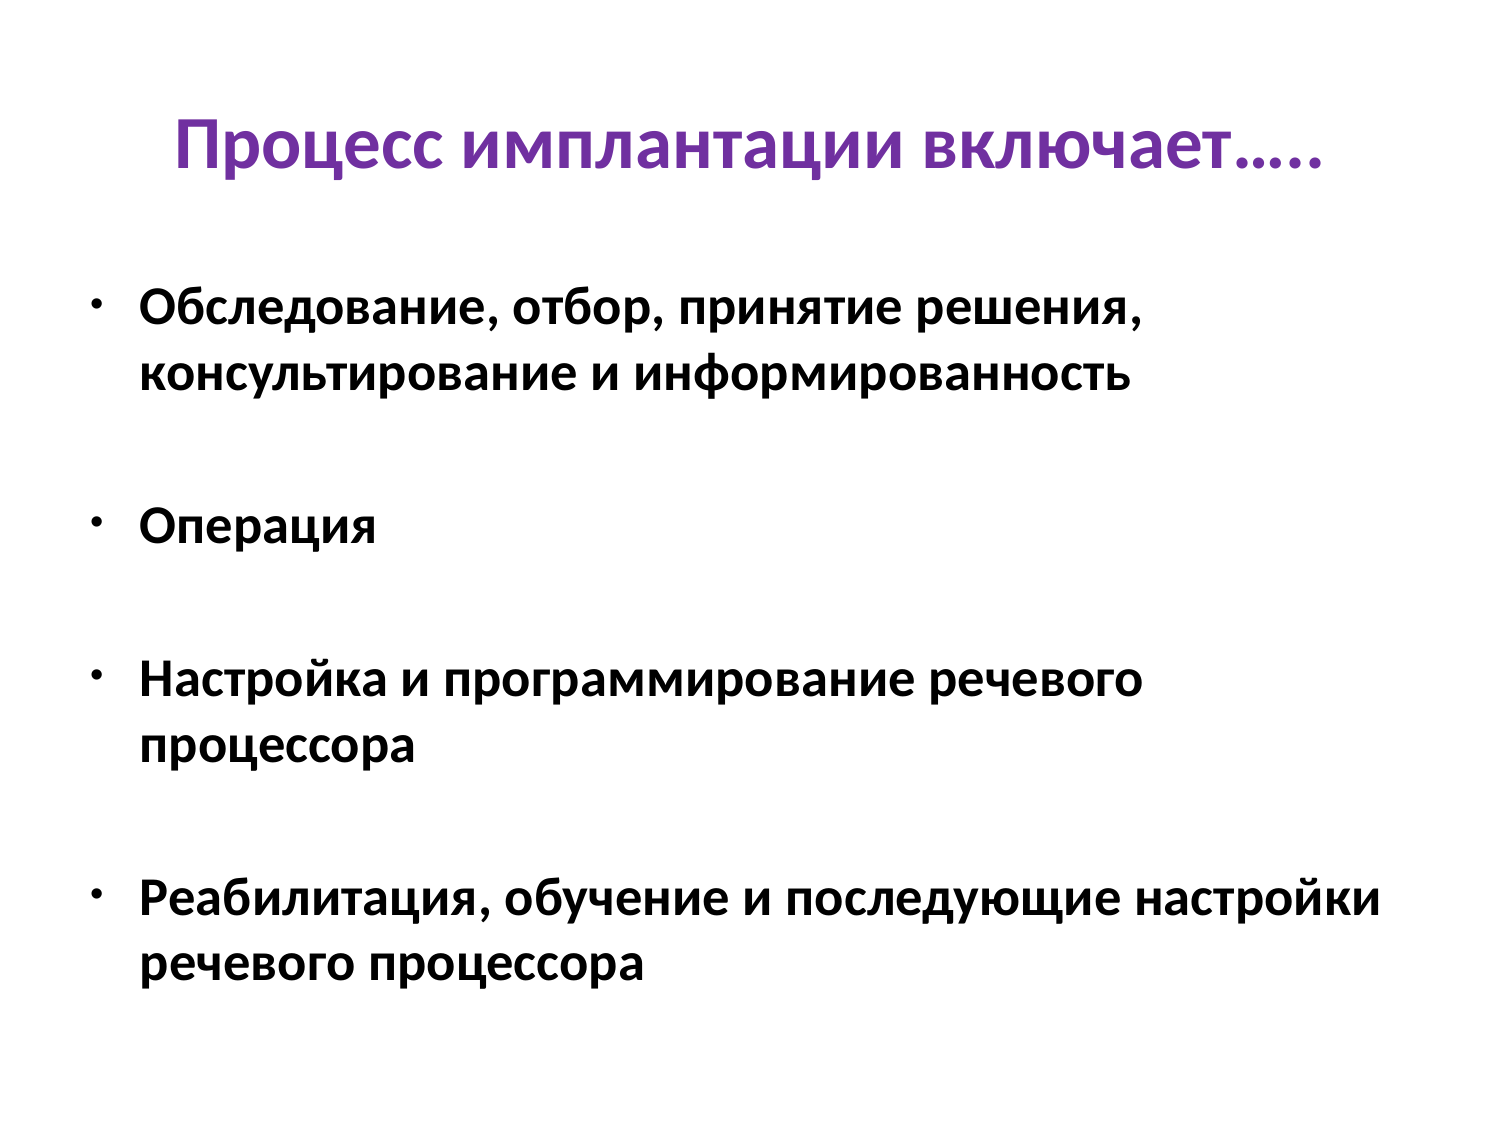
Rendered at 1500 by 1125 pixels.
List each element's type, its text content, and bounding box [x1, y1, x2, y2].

title Процесс имплантации включает….. [75, 45, 1425, 233]
list Обследование, отбор, принятие решения, консультирование и информированность Операция Настройка и программирование речевого процессора Реабилитация, обучение и последующие настройки речевого процессора [75, 262, 1425, 1005]
